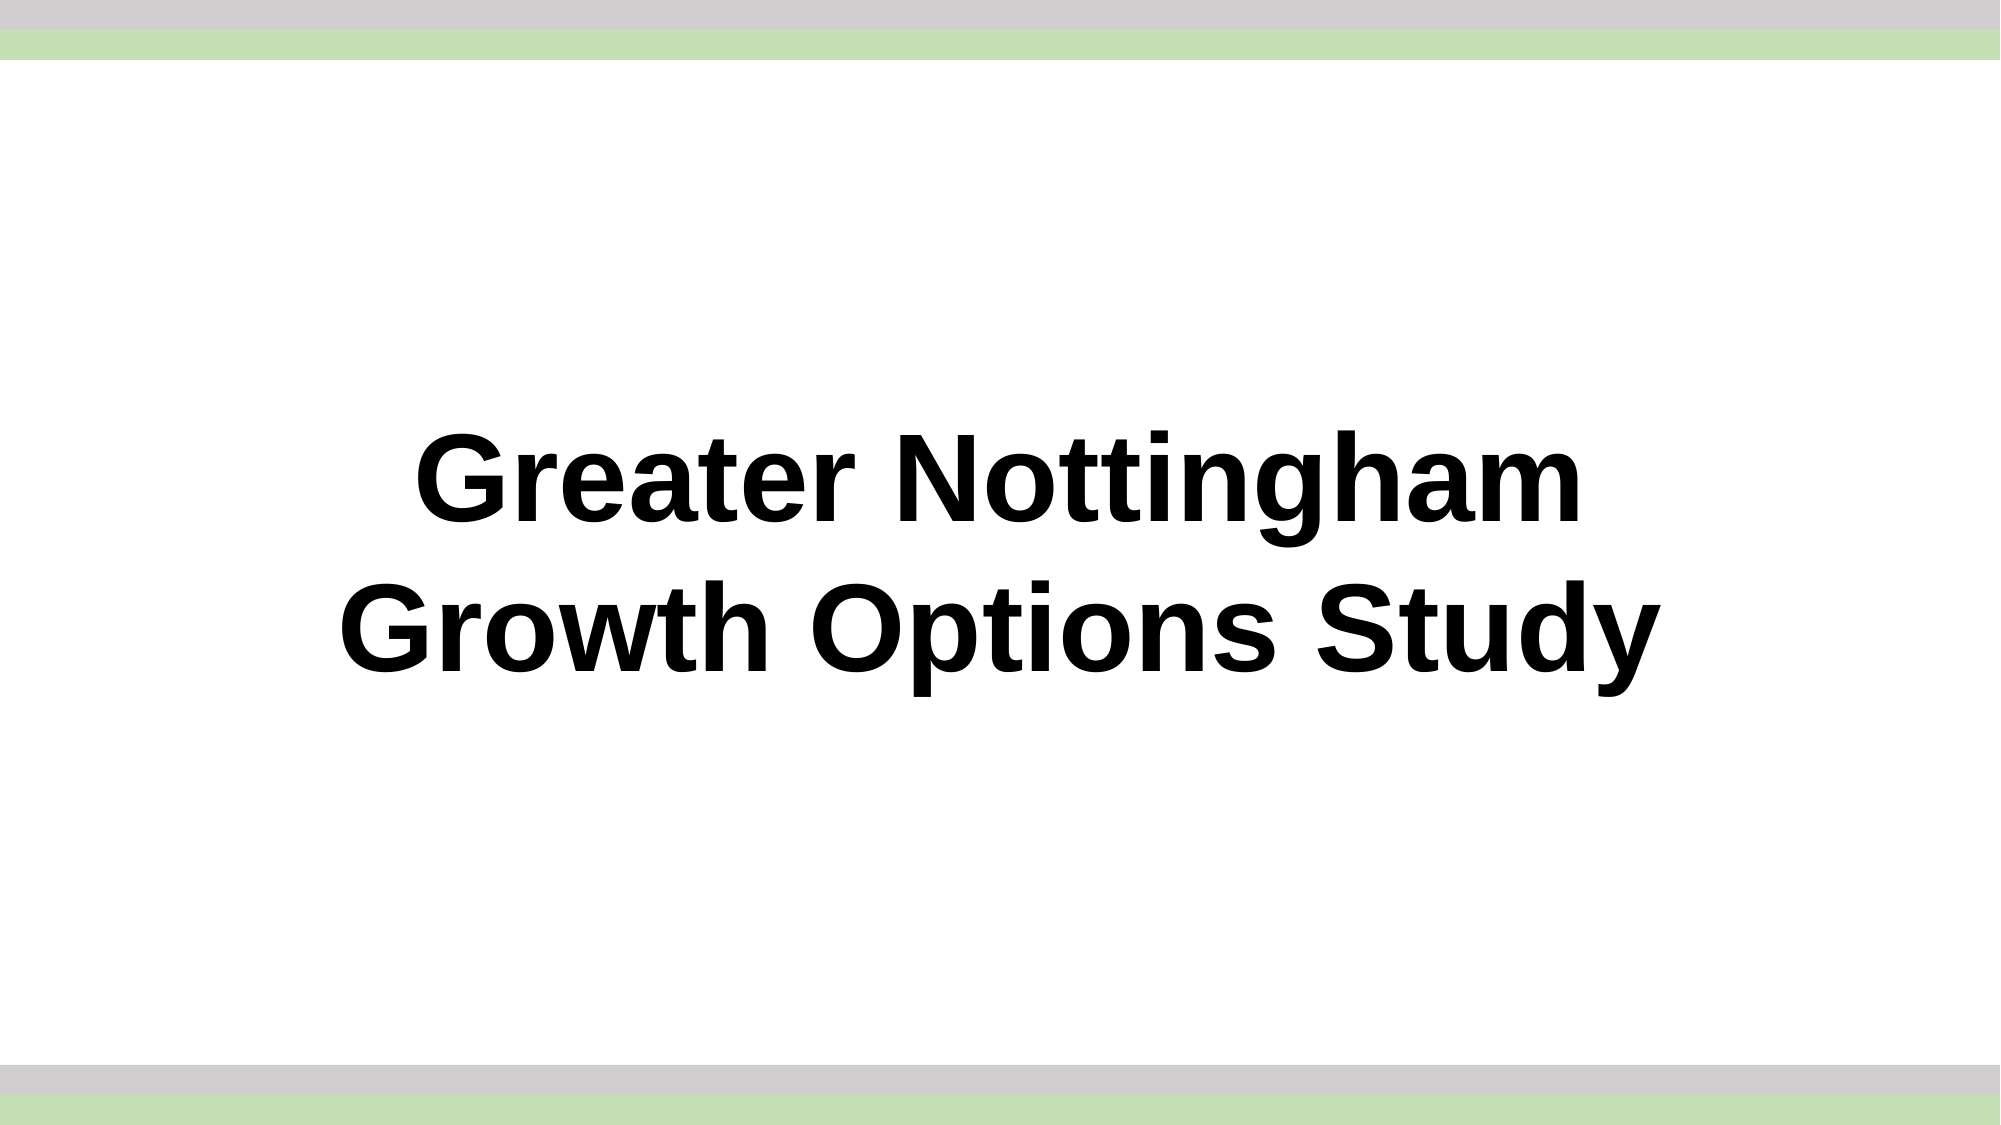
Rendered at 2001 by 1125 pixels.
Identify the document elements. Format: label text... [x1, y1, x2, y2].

text_box Greater Nottingham Growth Options Study [0, 389, 2000, 704]
